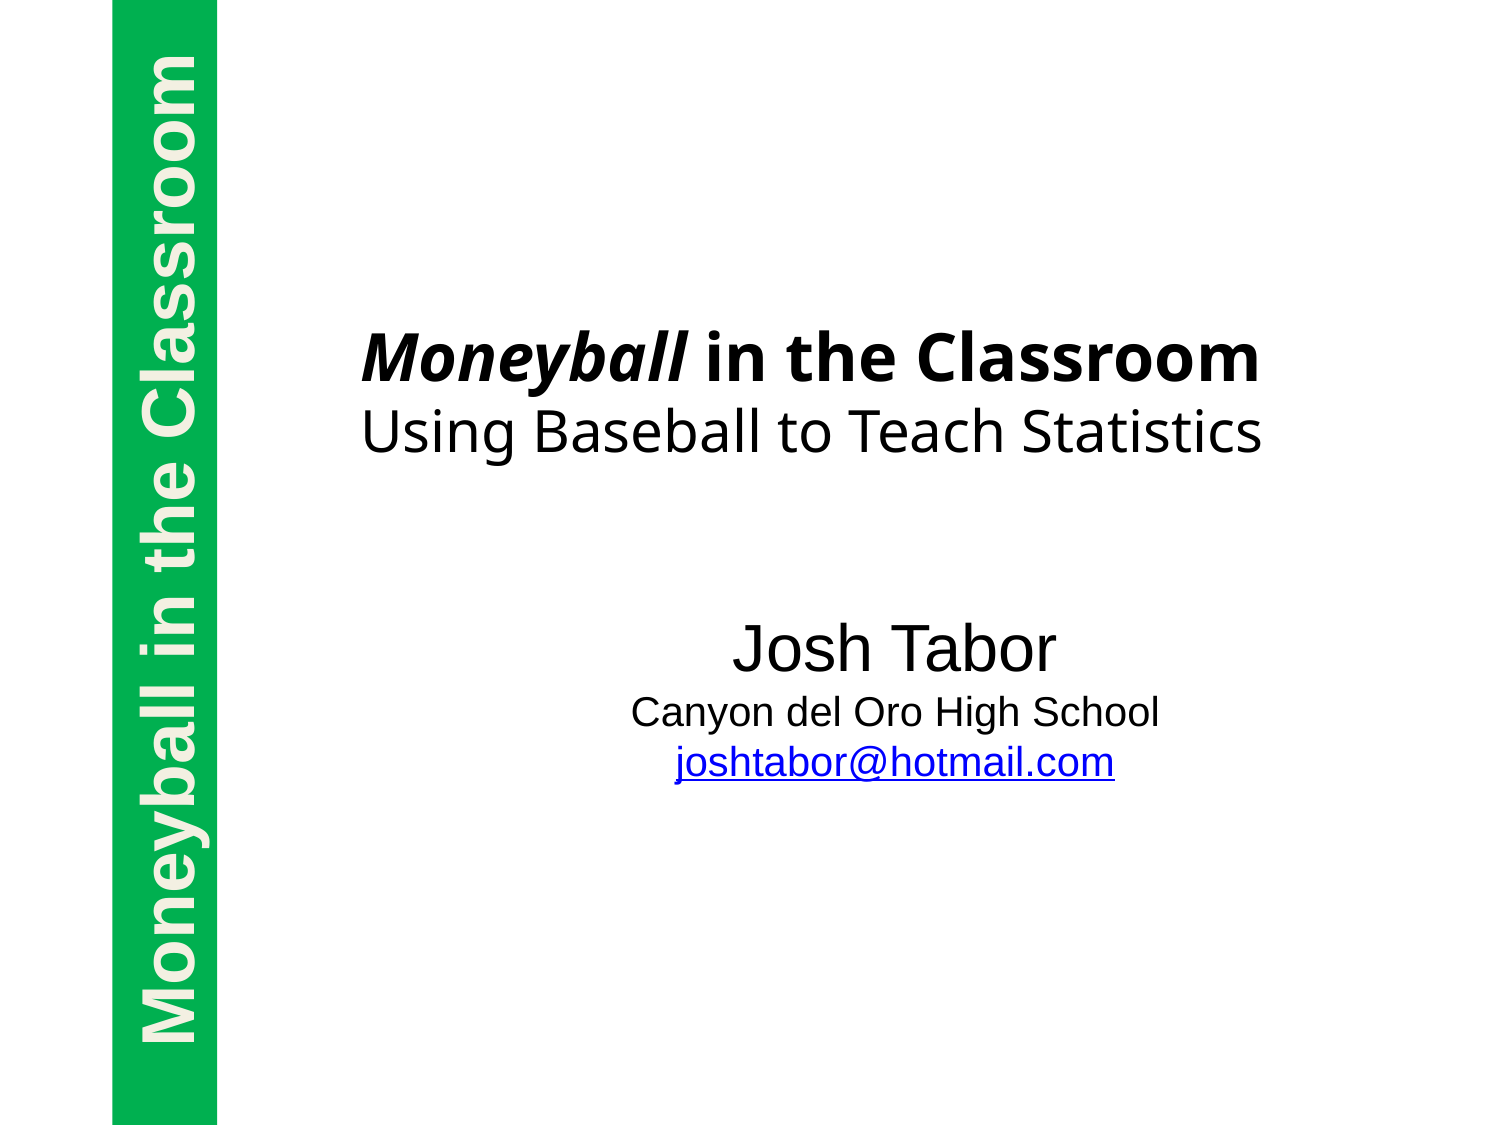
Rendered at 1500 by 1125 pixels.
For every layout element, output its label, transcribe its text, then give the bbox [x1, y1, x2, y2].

text_box Moneyball in the Classroom [112, 0, 218, 1125]
text_box Moneyball in the Classroom Using Baseball to Teach Statistics Josh Tabor Canyon del Oro High School joshtabor@hotmail.com [345, 87, 1446, 993]
